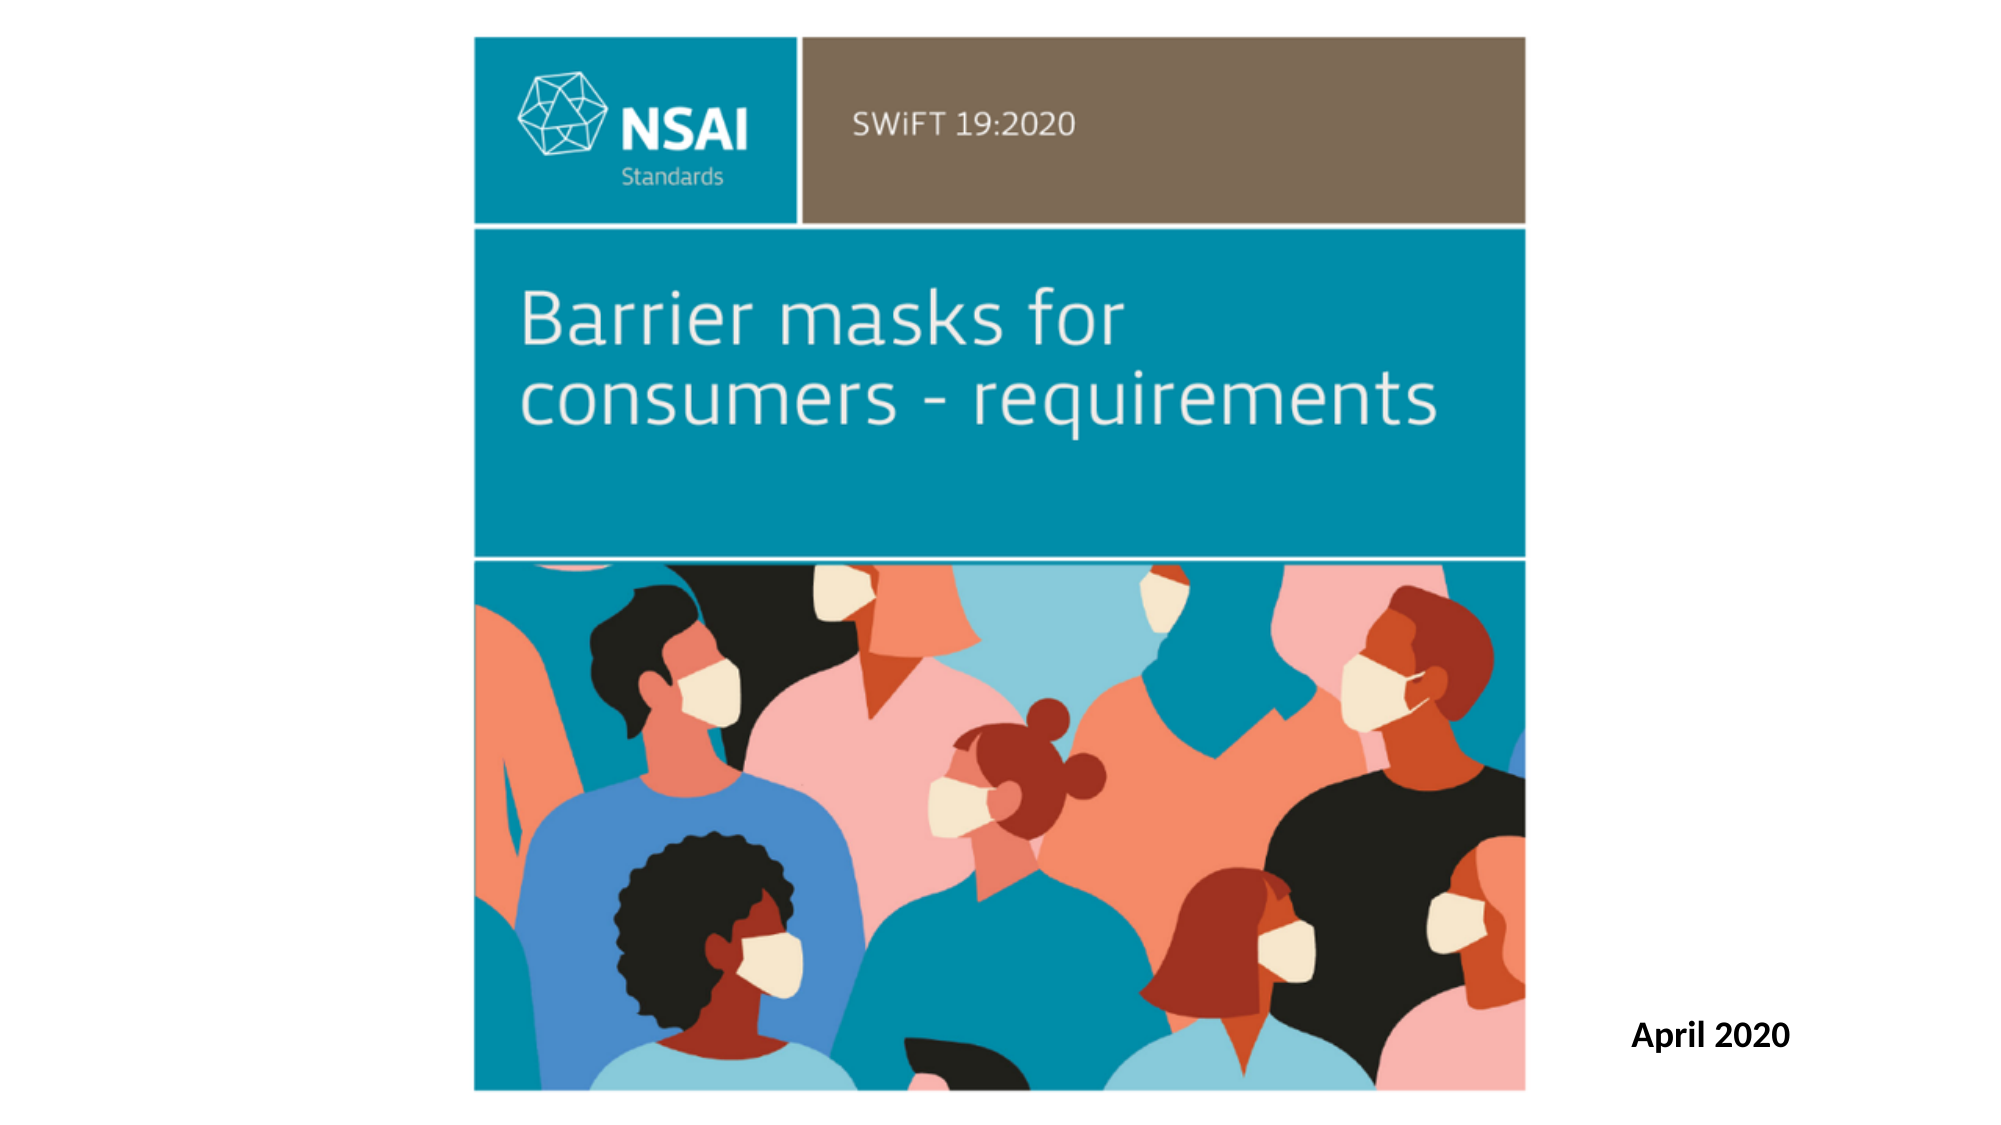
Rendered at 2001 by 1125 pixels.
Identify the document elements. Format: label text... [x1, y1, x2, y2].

text_box April 2020 [1532, 1002, 1950, 1063]
picture [468, 31, 1532, 1094]
